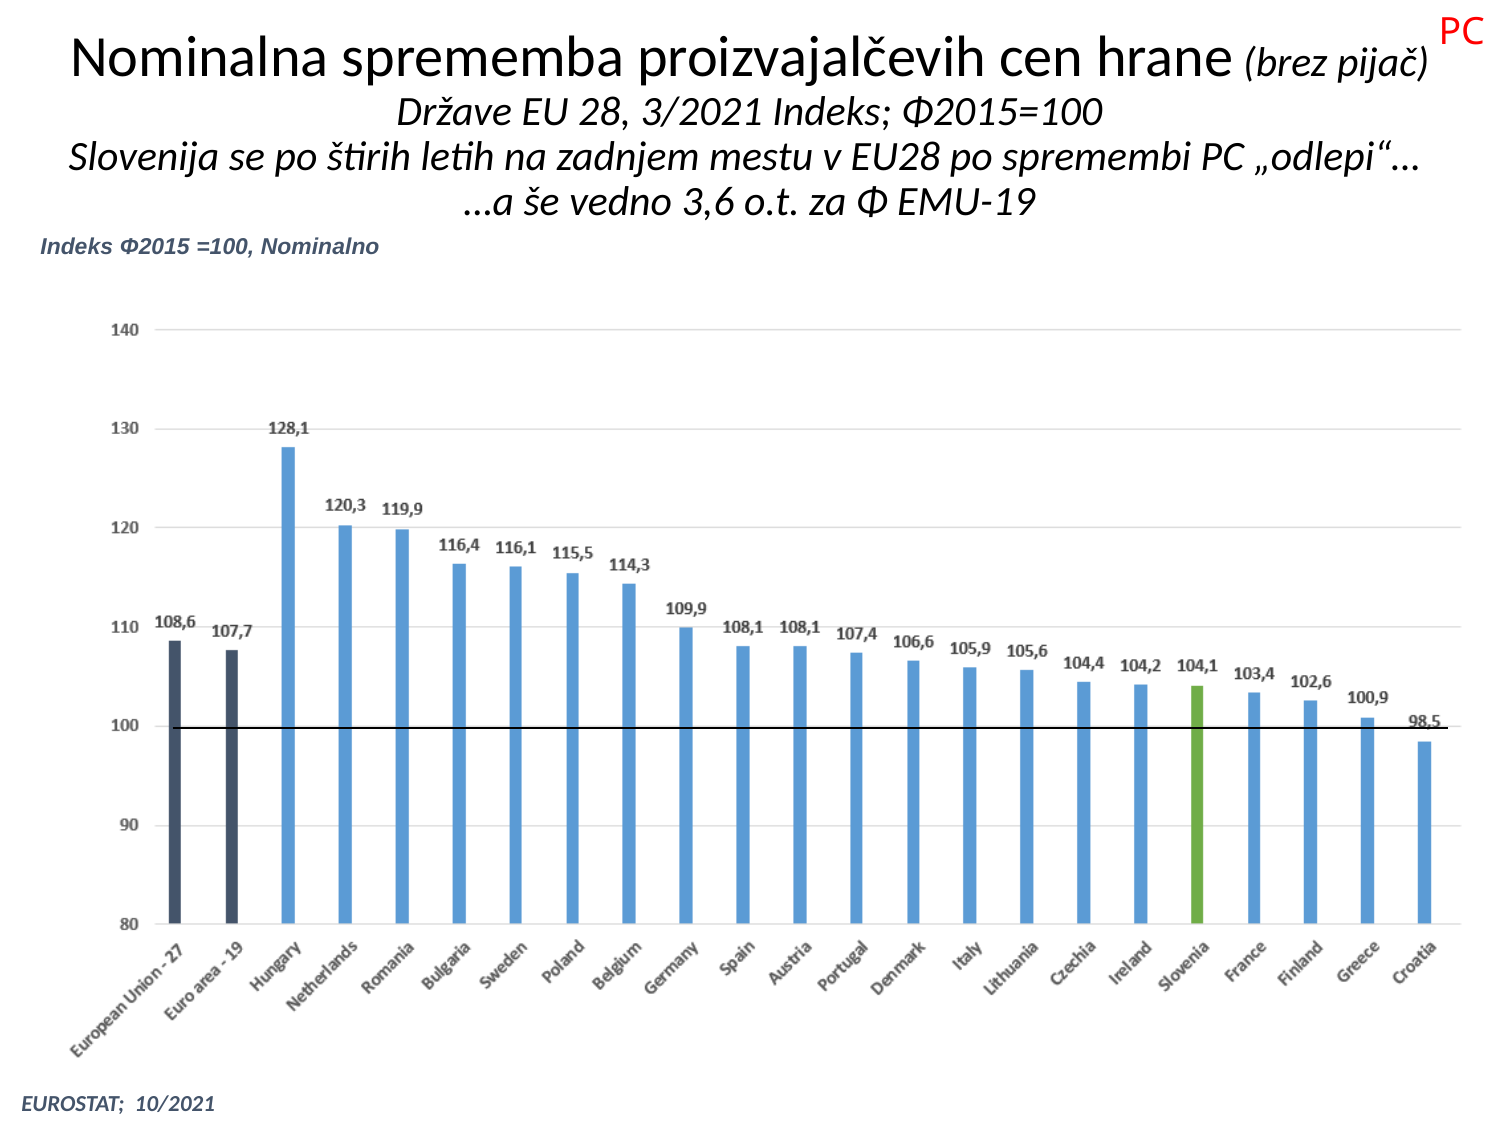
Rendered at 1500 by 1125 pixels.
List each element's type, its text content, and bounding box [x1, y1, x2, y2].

text_box EUROSTAT; 10/2021 [6, 1081, 231, 1124]
text_box Indeks Φ2015 =100, Nominalno [25, 196, 395, 267]
title Nominalna sprememba proizvajalčevih cen hrane (brez pijač) Države EU 28, 3/2021 Indeks; Φ2015=100 Slovenija se po štirih letih na zadnjem mestu v EU28 po spremembi PC „odlepi“… …a še vedno 3,6 o.t. za Φ EMU-19 [38, 7, 1462, 244]
text_box PC [1407, 0, 1500, 60]
picture [63, 300, 1483, 1084]
